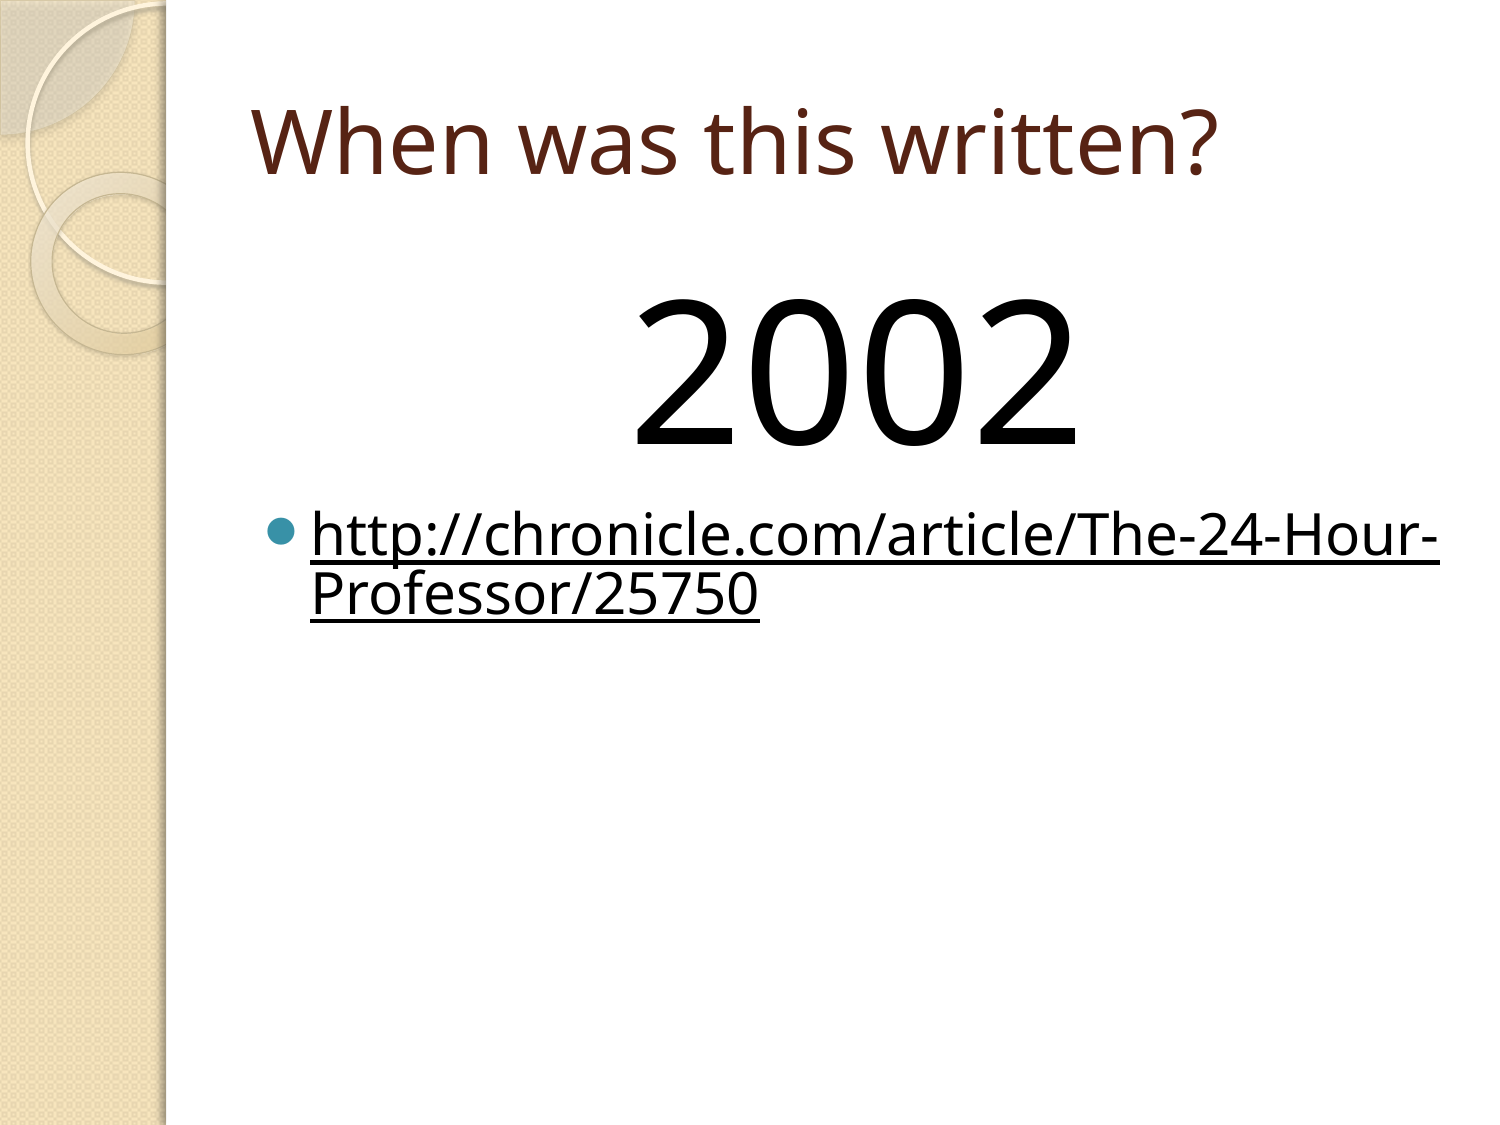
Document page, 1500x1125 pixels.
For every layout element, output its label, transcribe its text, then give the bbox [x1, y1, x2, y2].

title When was this written? [235, 45, 1466, 233]
list 2002 http://chronicle.com/article/The-24-Hour-Professor/25750 [235, 237, 1466, 1025]
